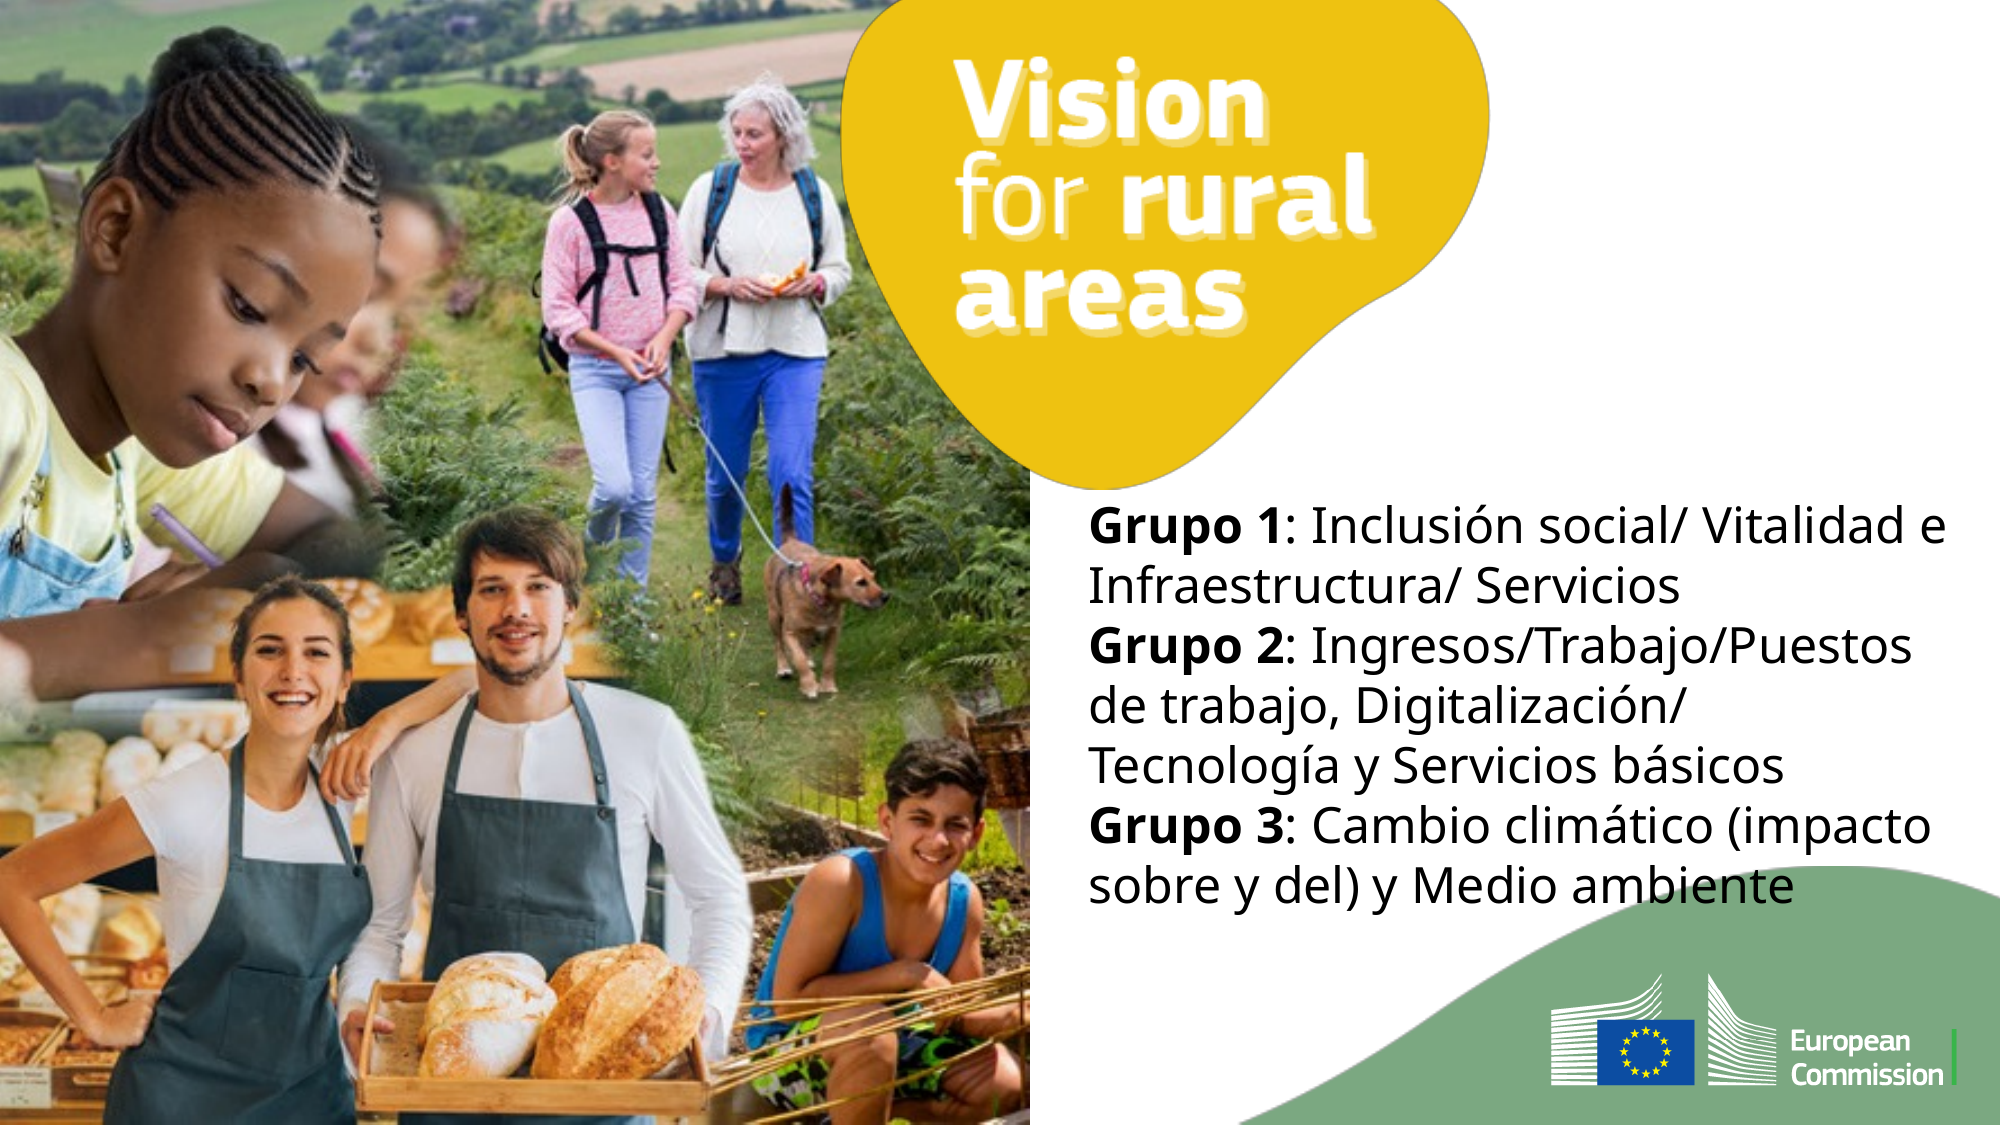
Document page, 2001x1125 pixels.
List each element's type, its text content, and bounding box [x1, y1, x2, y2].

text_box Grupo 1: Inclusión social/ Vitalidad e Infraestructura/ Servicios Grupo 2: Ingresos/Trabajo/Puestos de trabajo, Digitalización/ Tecnología y Servicios básicos Grupo 3: Cambio climático (impacto sobre y del) y Medio ambiente [1073, 485, 1966, 865]
picture [0, 0, 2000, 1125]
